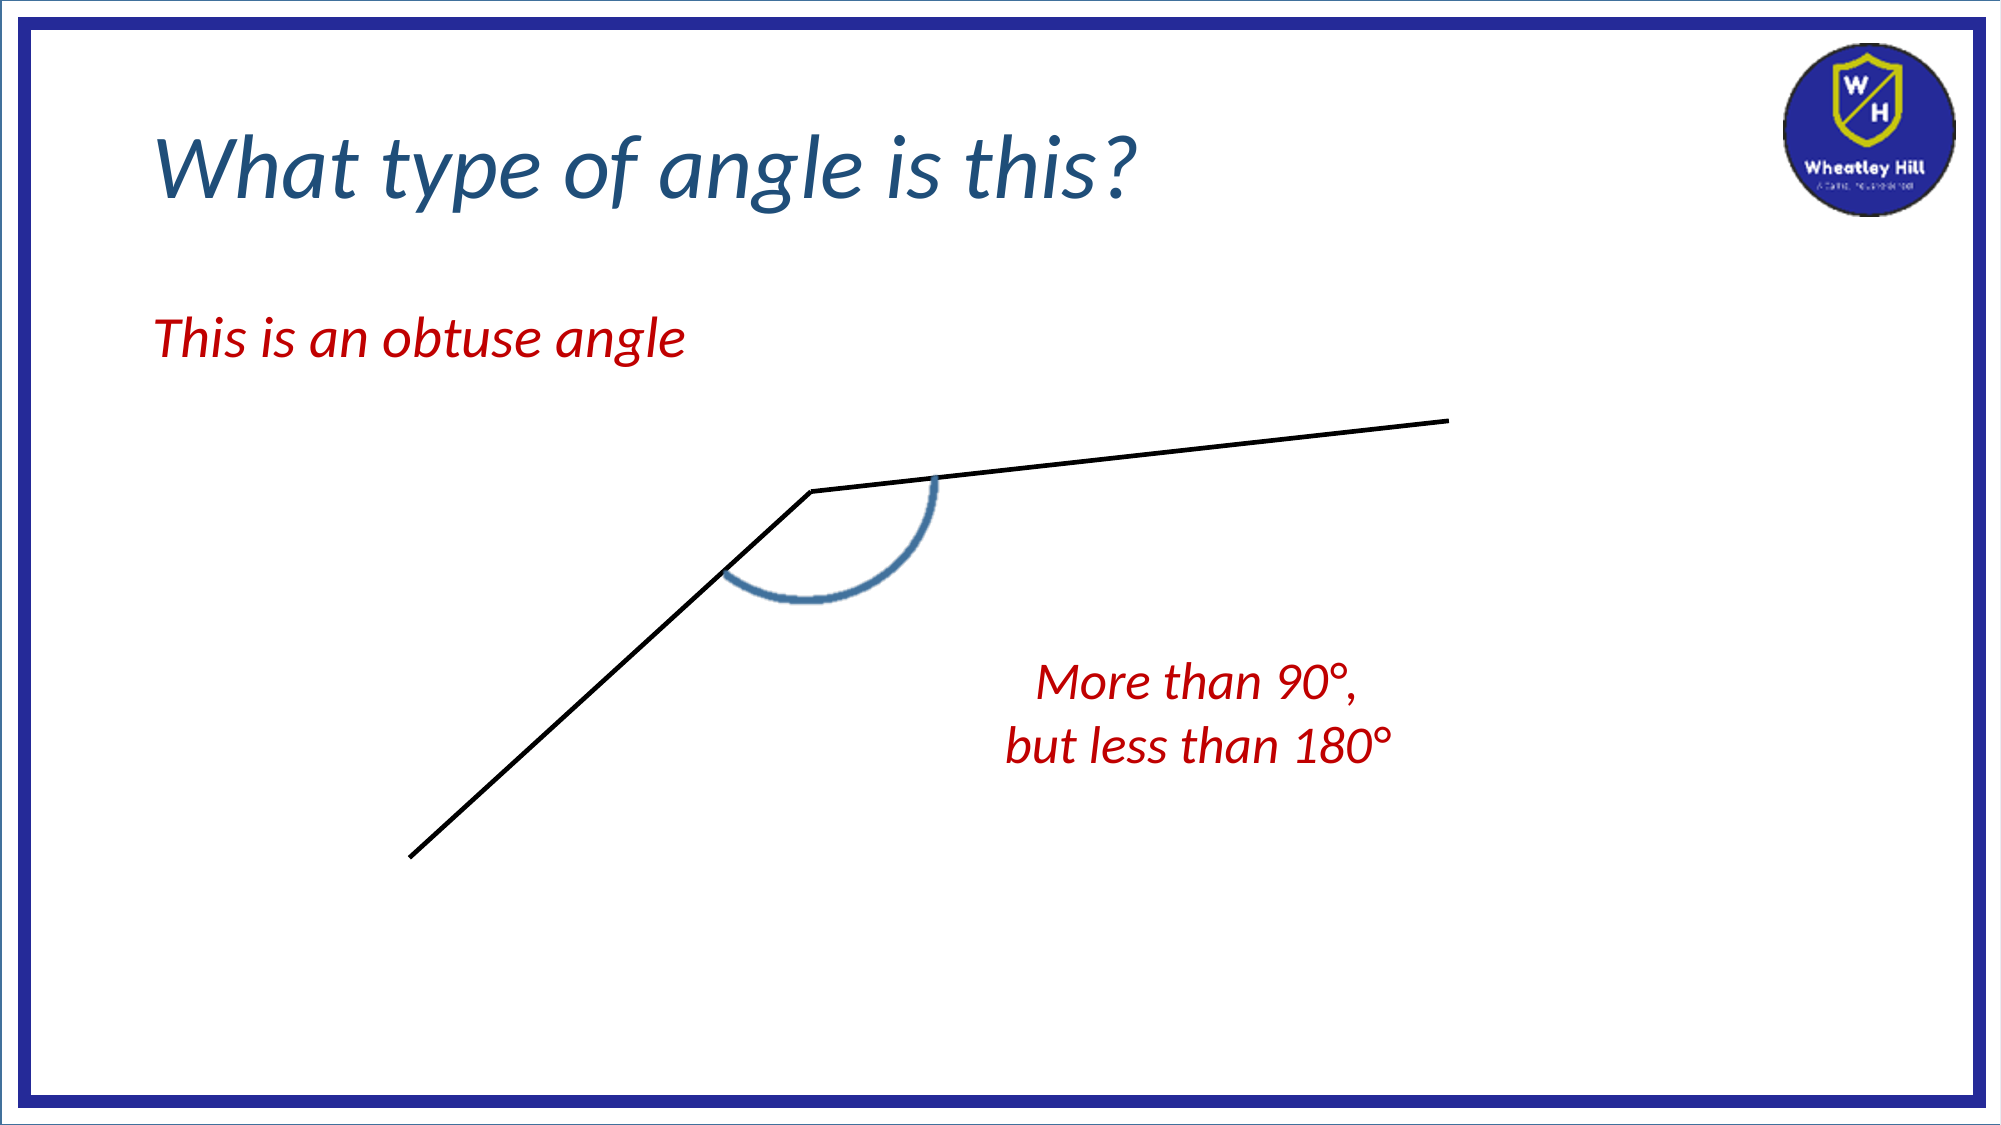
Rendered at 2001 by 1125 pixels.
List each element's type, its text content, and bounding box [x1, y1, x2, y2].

picture [0, 0, 2001, 1125]
text_box More than 90°, but less than 180° [988, 631, 1405, 789]
list This is an obtuse angle [137, 299, 1863, 1014]
title What type of angle is this? [137, 59, 1863, 278]
